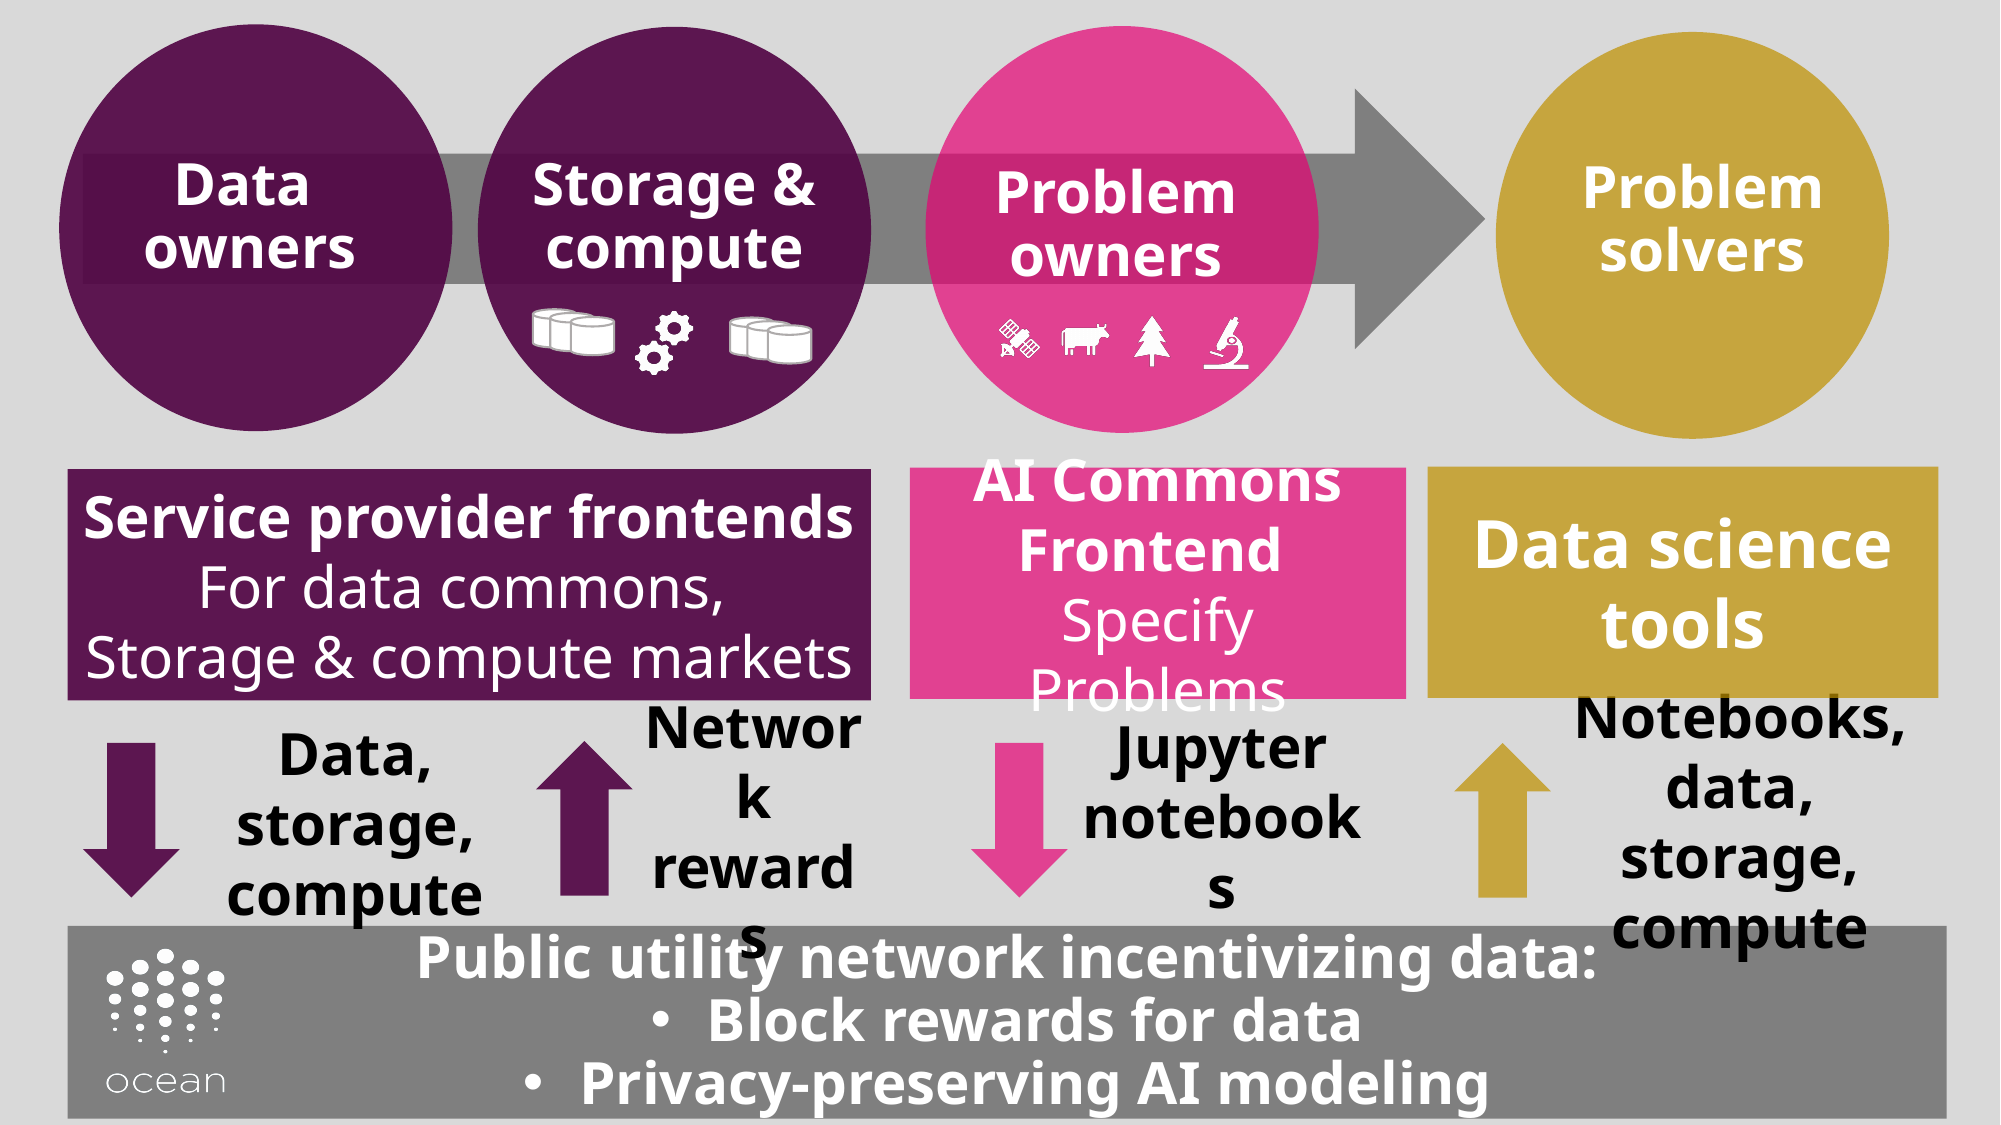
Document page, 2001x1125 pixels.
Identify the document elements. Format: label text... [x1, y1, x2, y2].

text_box Problem owners [919, 156, 1313, 287]
text_box [543, 382, 806, 434]
text_box [865, 153, 939, 284]
text_box [938, 26, 1306, 156]
text_box Network rewards [621, 770, 886, 890]
text_box [1454, 743, 1551, 898]
text_box Data science tools [1427, 466, 1939, 698]
text_box [536, 741, 621, 896]
text_box [494, 26, 855, 148]
text_box Problem solvers [1506, 150, 1900, 282]
text_box Public utility network incentivizing data: Block rewards for data Privacy-preserving AI modeling [67, 925, 1947, 1119]
text_box Jupyter notebooks [1055, 755, 1388, 875]
text_box [1313, 180, 1319, 279]
text_box AI Commons Frontend Specify Problems [909, 467, 1407, 699]
picture [94, 940, 238, 1100]
text_box [933, 287, 1311, 433]
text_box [994, 313, 1265, 373]
text_box Data, storage, compute [203, 762, 508, 883]
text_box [532, 304, 812, 382]
text_box [970, 742, 1055, 898]
text_box [82, 742, 180, 898]
text_box [1514, 31, 1871, 150]
text_box [439, 153, 484, 284]
text_box [1305, 88, 1486, 350]
text_box [59, 24, 453, 432]
text_box Service provider frontends For data commons, Storage & compute markets [67, 469, 871, 701]
text_box Notebooks, data, storage, compute [1533, 760, 1947, 880]
text_box Storage & compute [477, 148, 872, 280]
text_box Data owners [87, 148, 414, 280]
text_box [483, 280, 866, 376]
text_box [1495, 170, 1884, 439]
